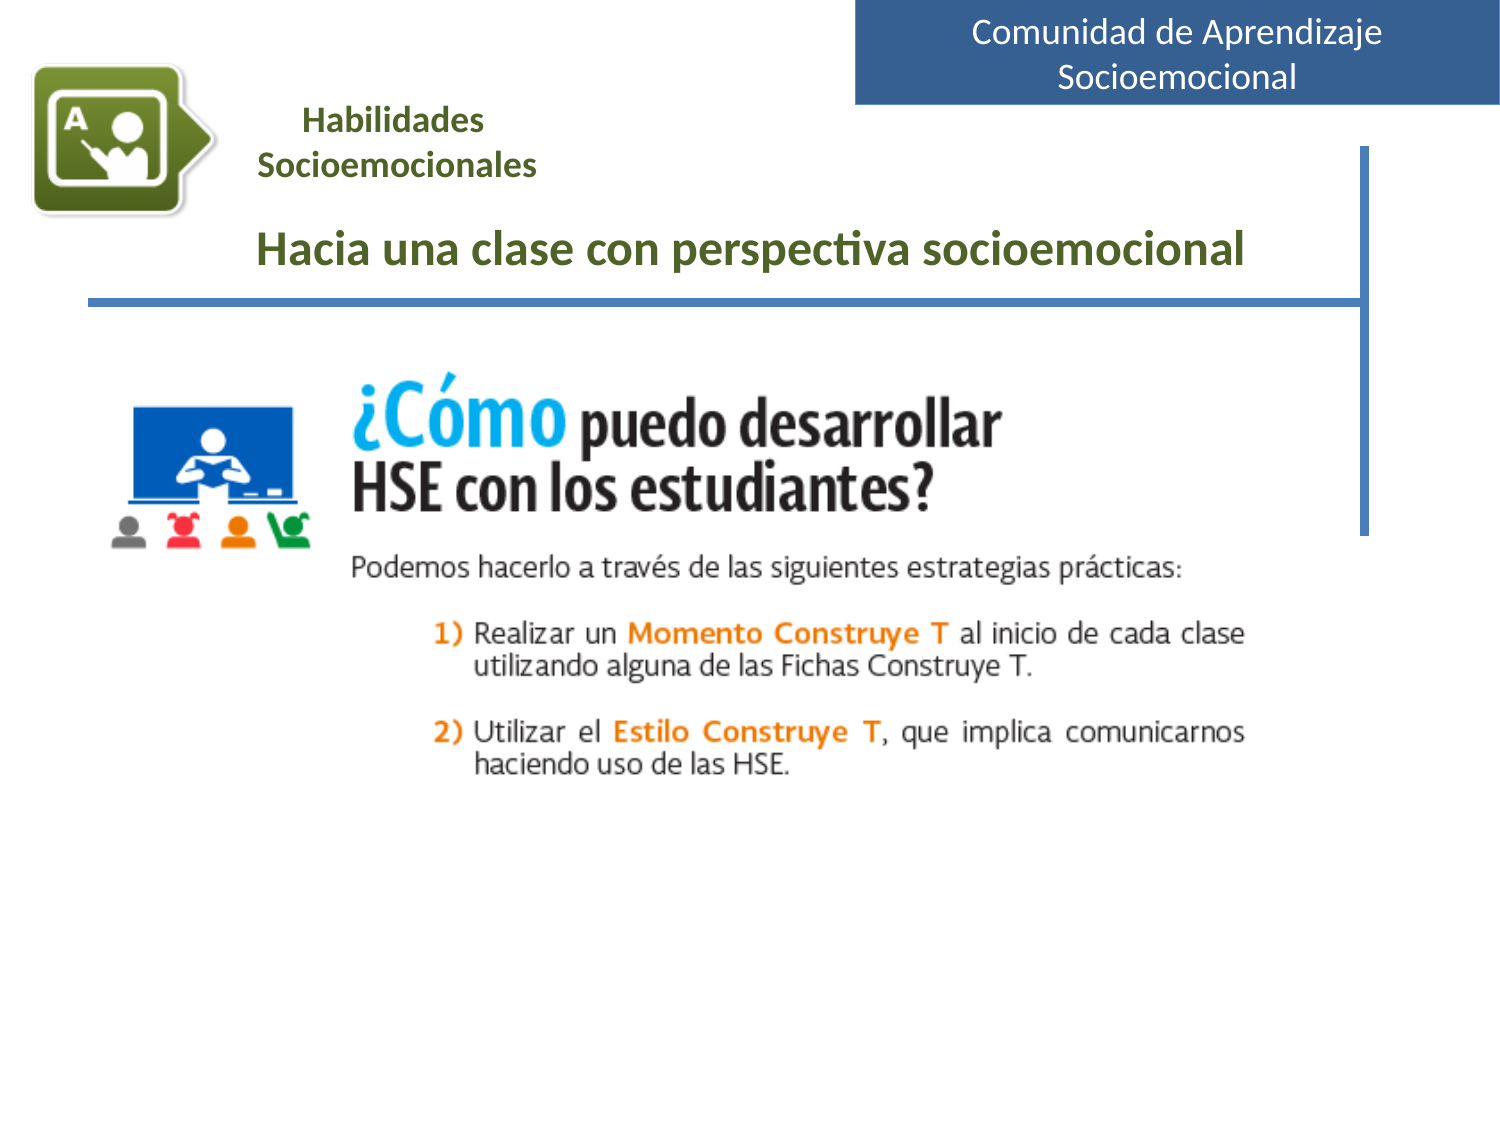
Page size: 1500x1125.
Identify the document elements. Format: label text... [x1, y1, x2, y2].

text_box Hacia una clase con perspectiva socioemocional [242, 208, 1328, 283]
picture [0, 340, 1308, 882]
text_box Comunidad de Aprendizaje Socioemocional [855, 0, 1500, 105]
text_box Habilidades Socioemocionales [242, 87, 553, 193]
picture [30, 62, 219, 219]
